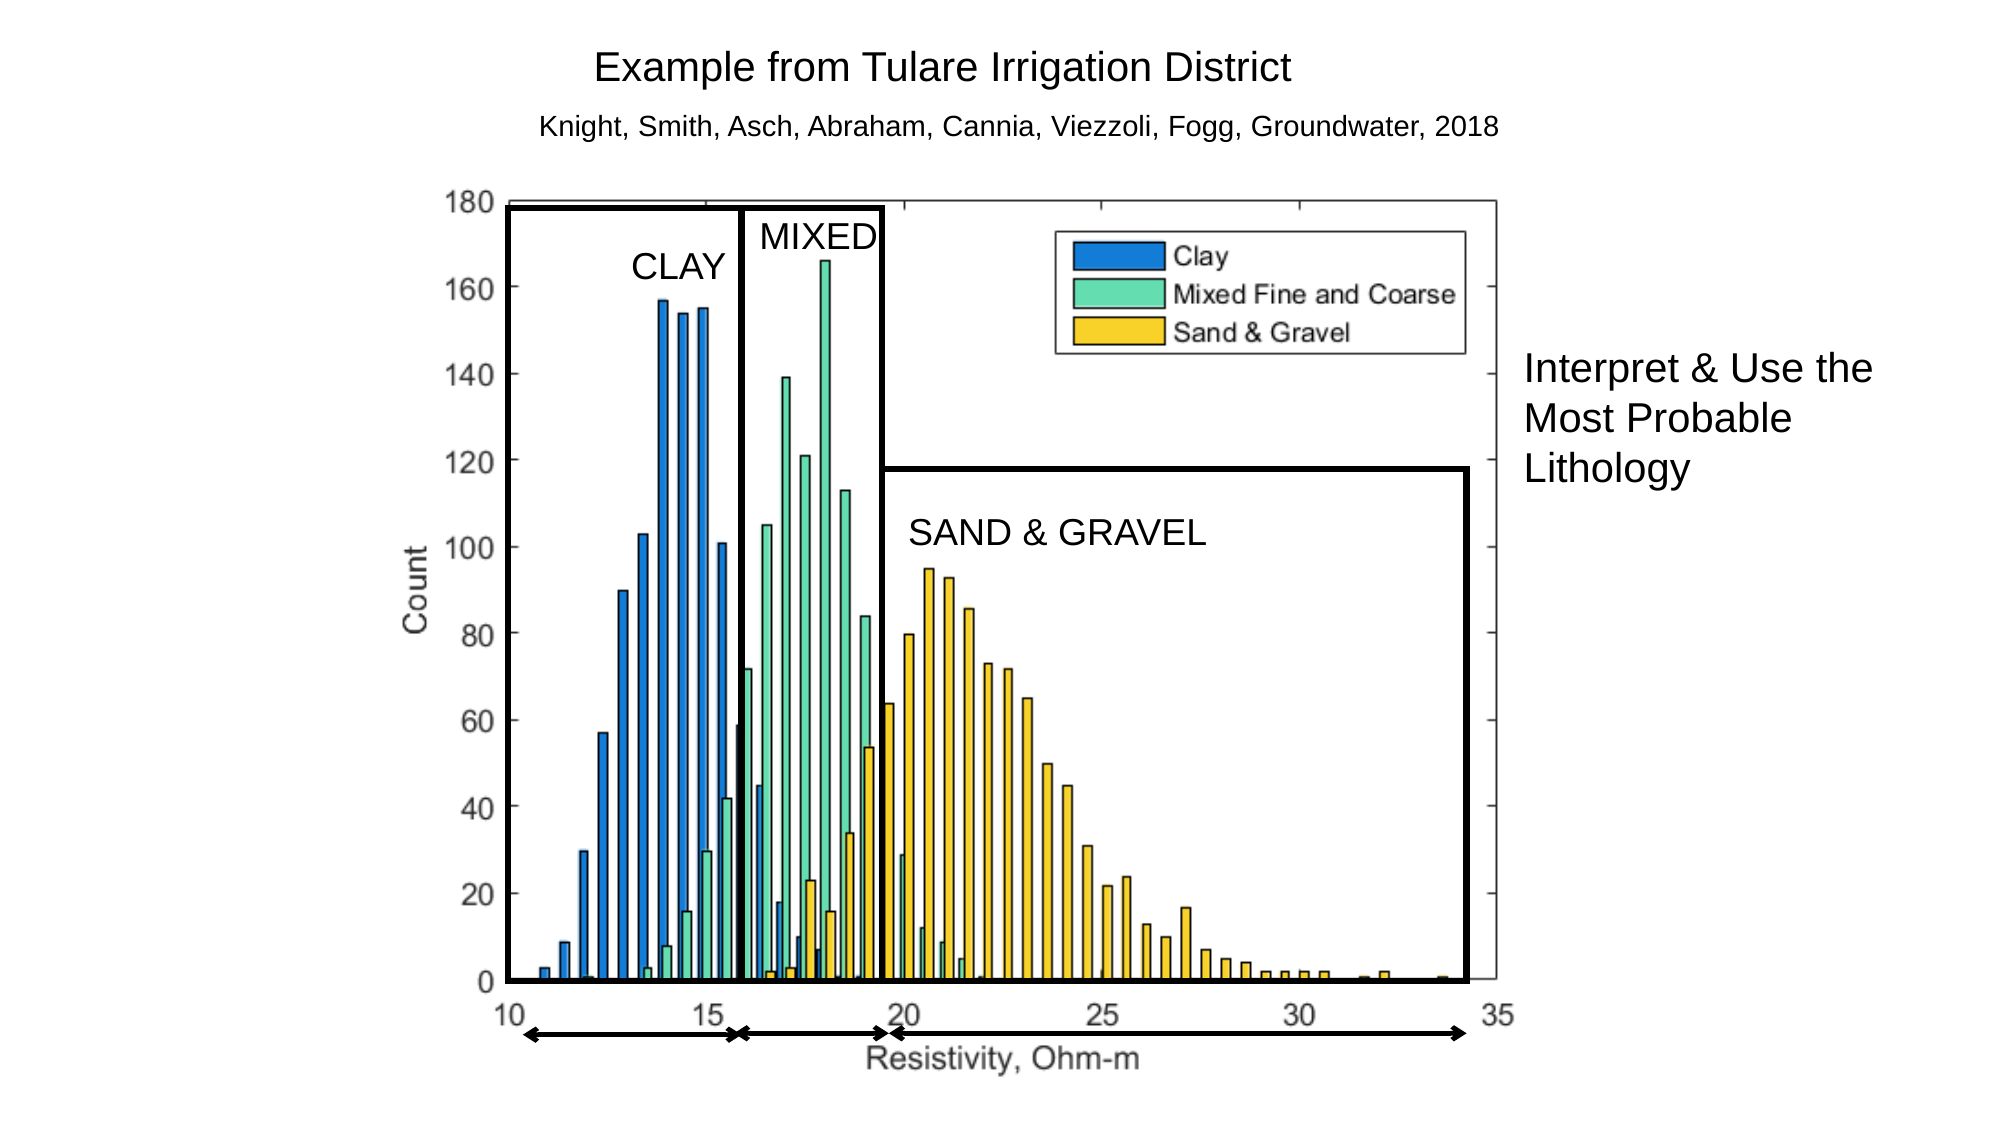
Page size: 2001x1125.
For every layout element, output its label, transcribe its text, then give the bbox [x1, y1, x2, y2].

text_box Example from Tulare Irrigation District [578, 32, 1307, 100]
text_box Interpret & Use the Most Probable Lithology [1618, 333, 1970, 499]
picture [343, 129, 1618, 1086]
text_box Knight, Smith, Asch, Abraham, Cannia, Viezzoli, Fogg, Groundwater, 2018 [524, 100, 1517, 129]
